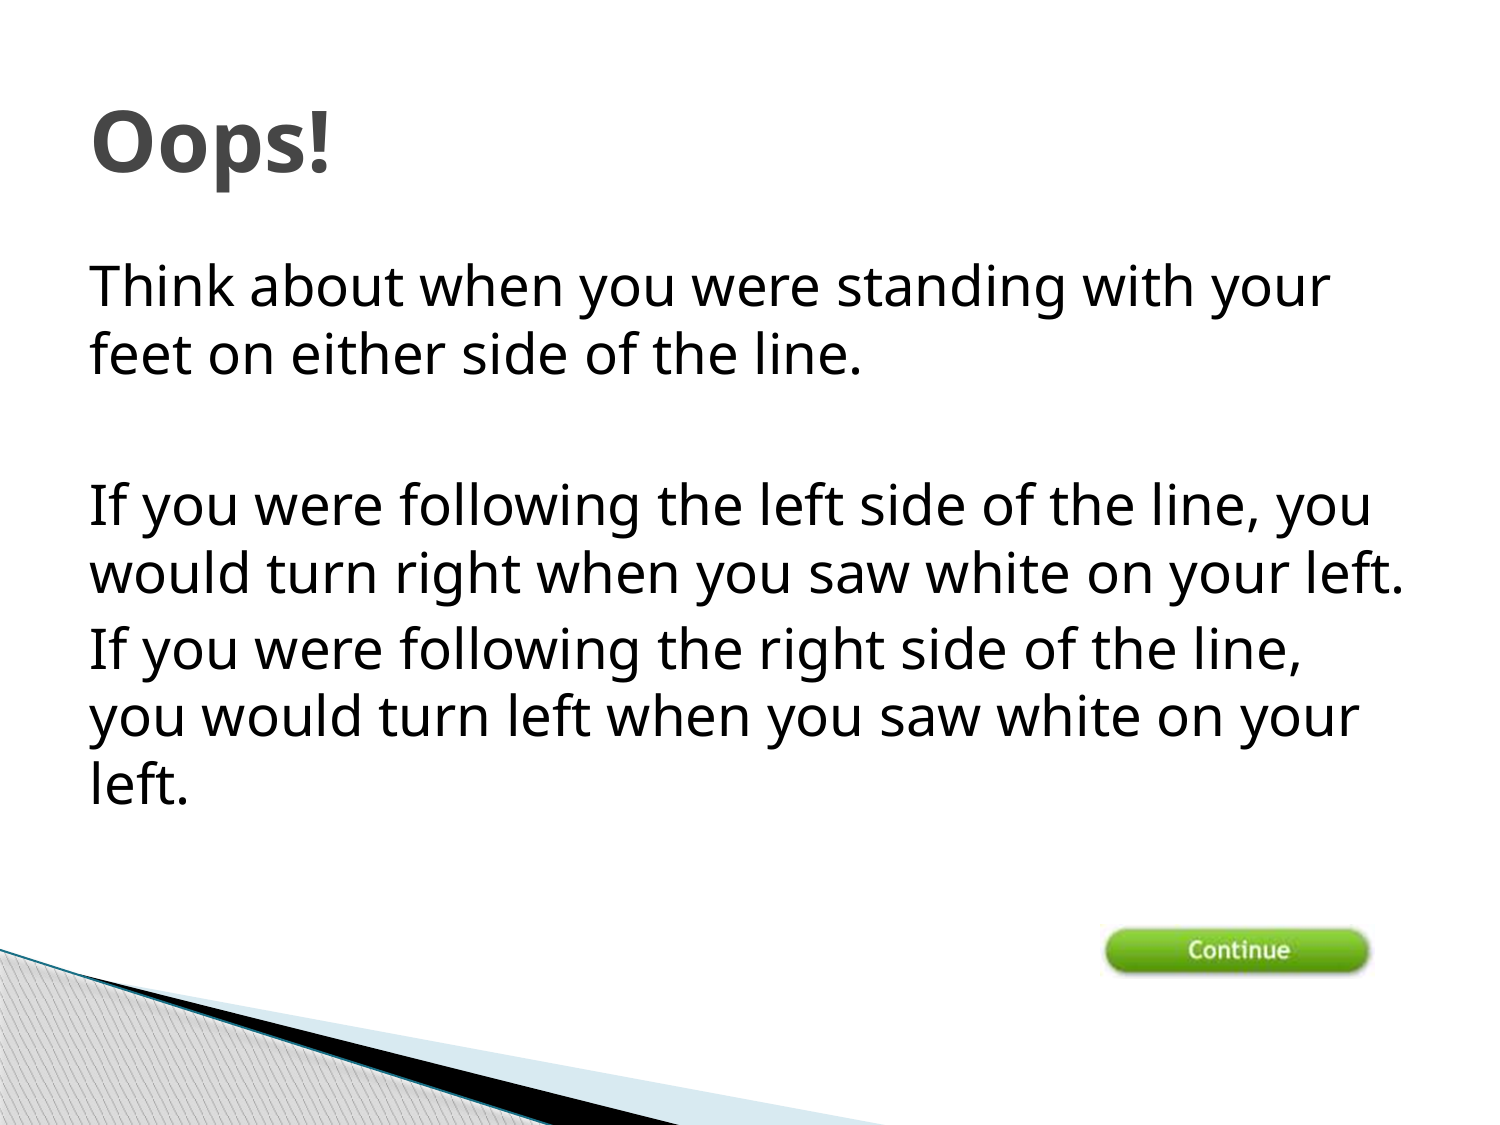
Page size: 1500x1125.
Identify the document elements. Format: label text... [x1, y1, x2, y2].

title Oops! [75, 45, 1425, 233]
picture [1099, 924, 1376, 979]
list Think about when you were standing with your feet on either side of the line. If you were following the left side of the line, you would turn right when you saw white on your left. If you were following the right side of the line, you would turn left when you saw white on your left. [75, 243, 1425, 986]
